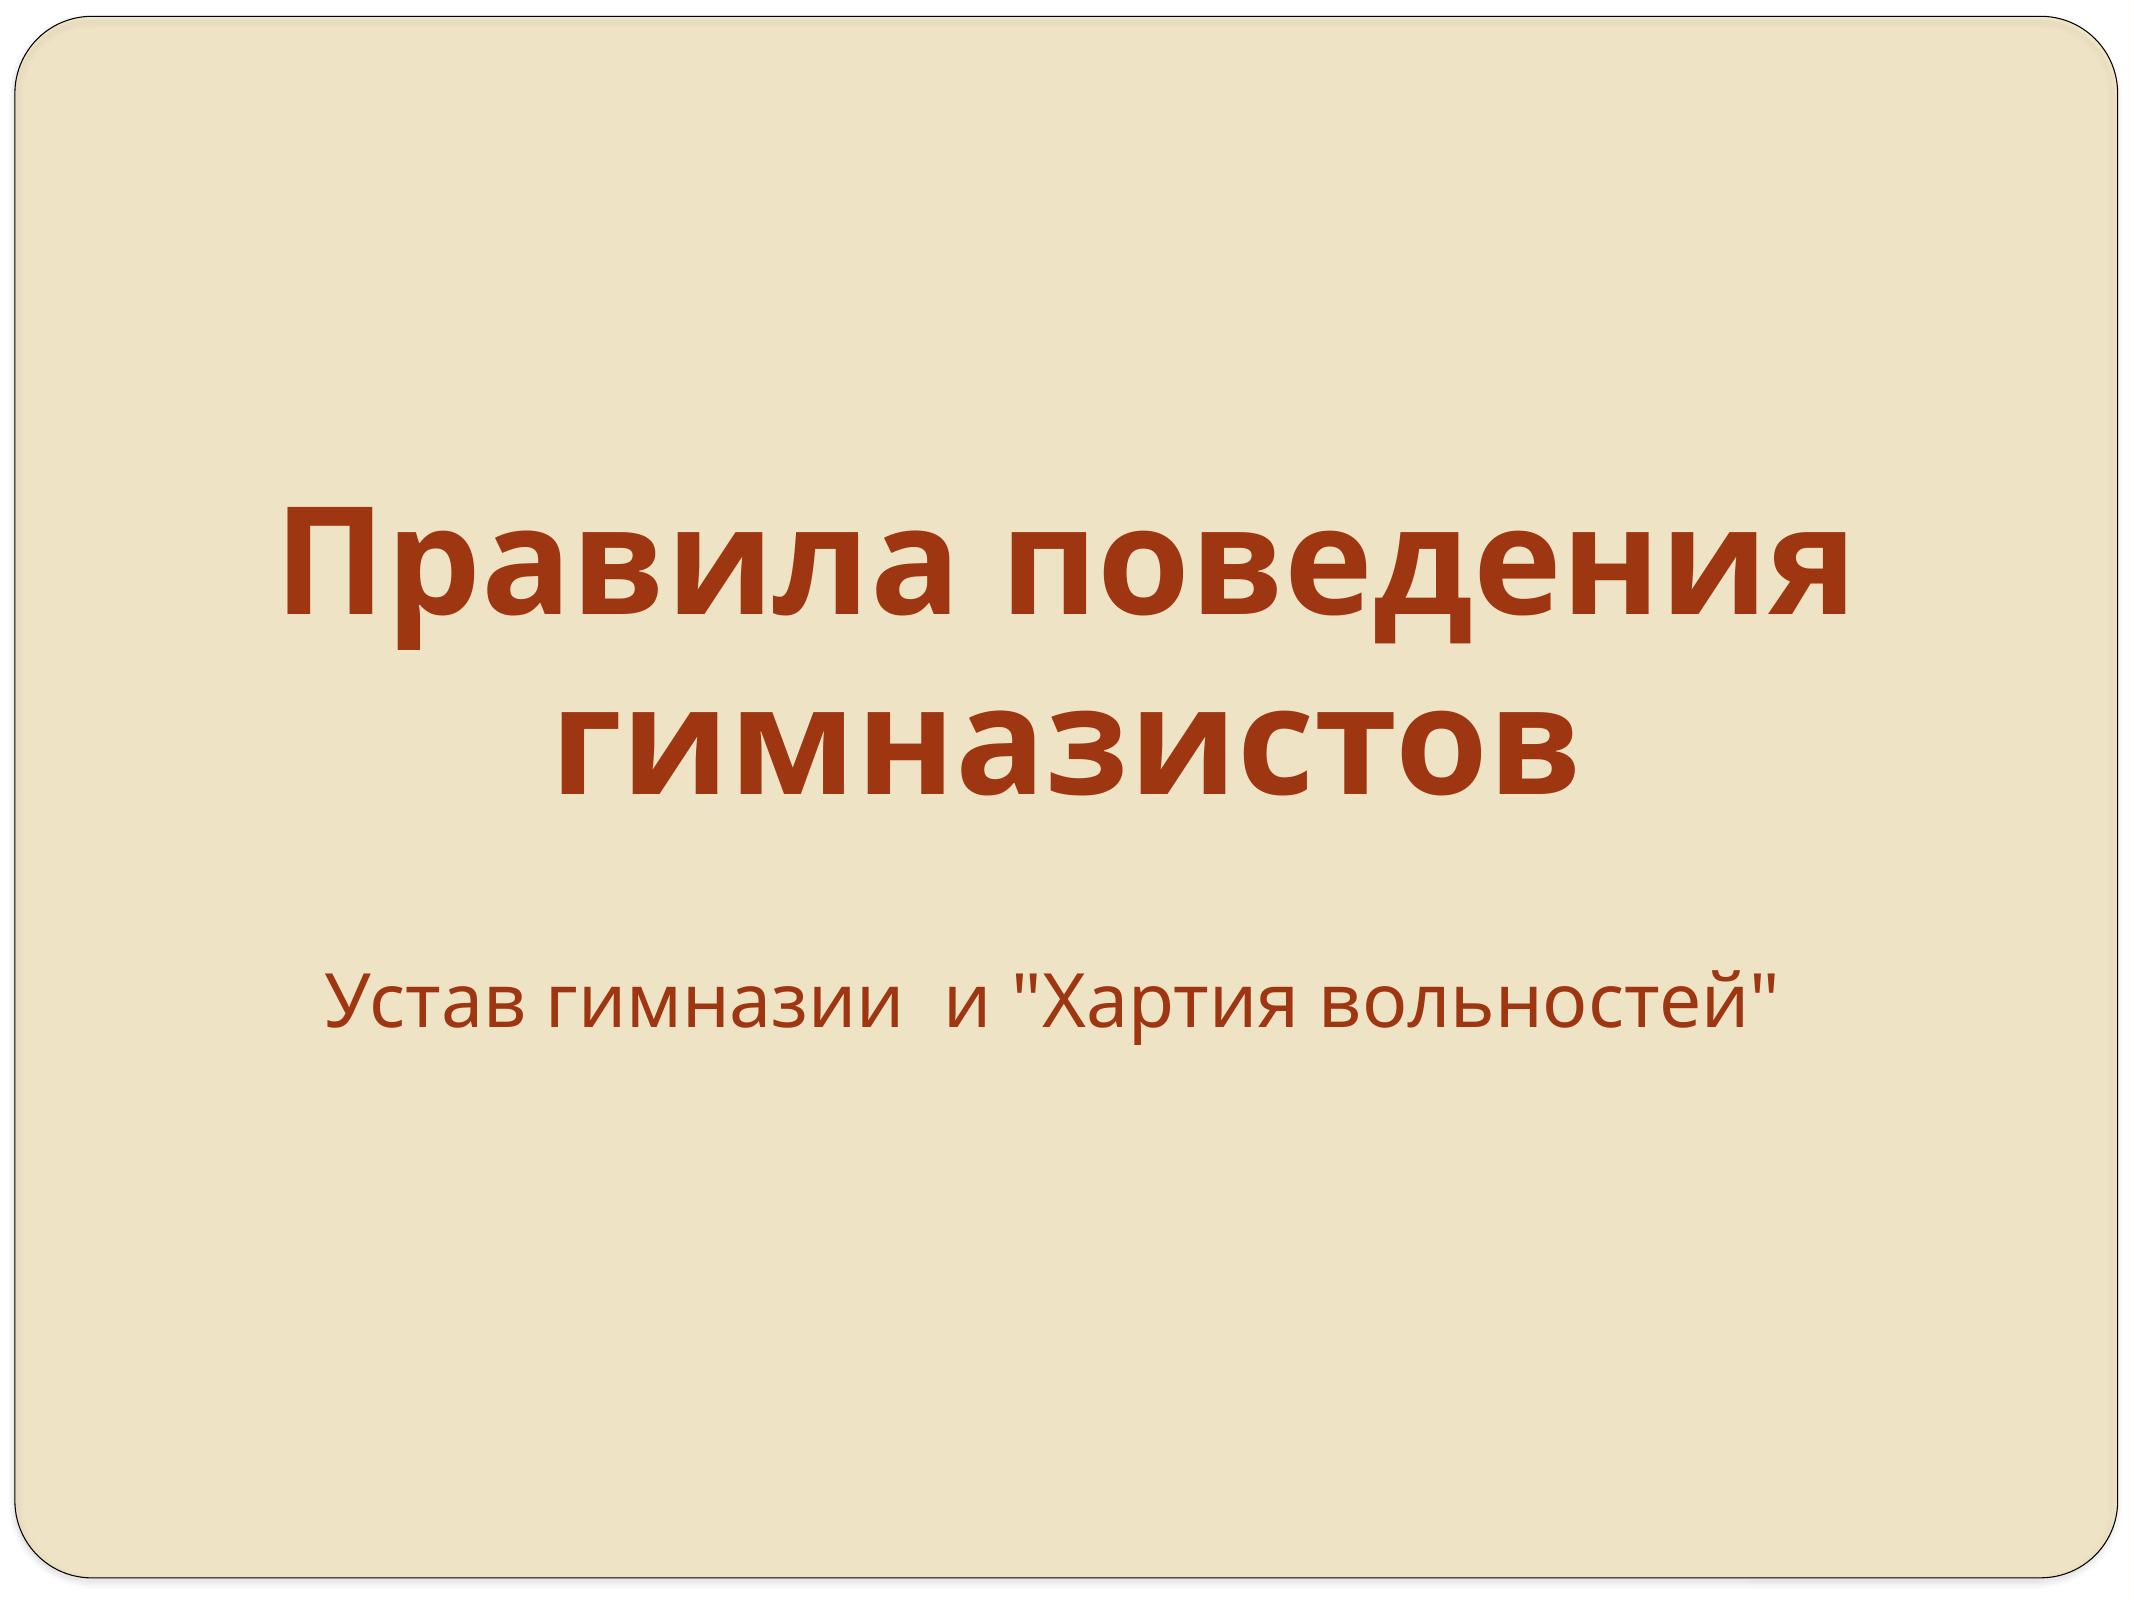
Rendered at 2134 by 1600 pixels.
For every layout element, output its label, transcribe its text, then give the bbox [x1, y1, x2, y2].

title Правила поведения гимназистов [208, 429, 1925, 846]
list Устав гимназии и "Хартия вольностей" [204, 941, 1922, 1215]
